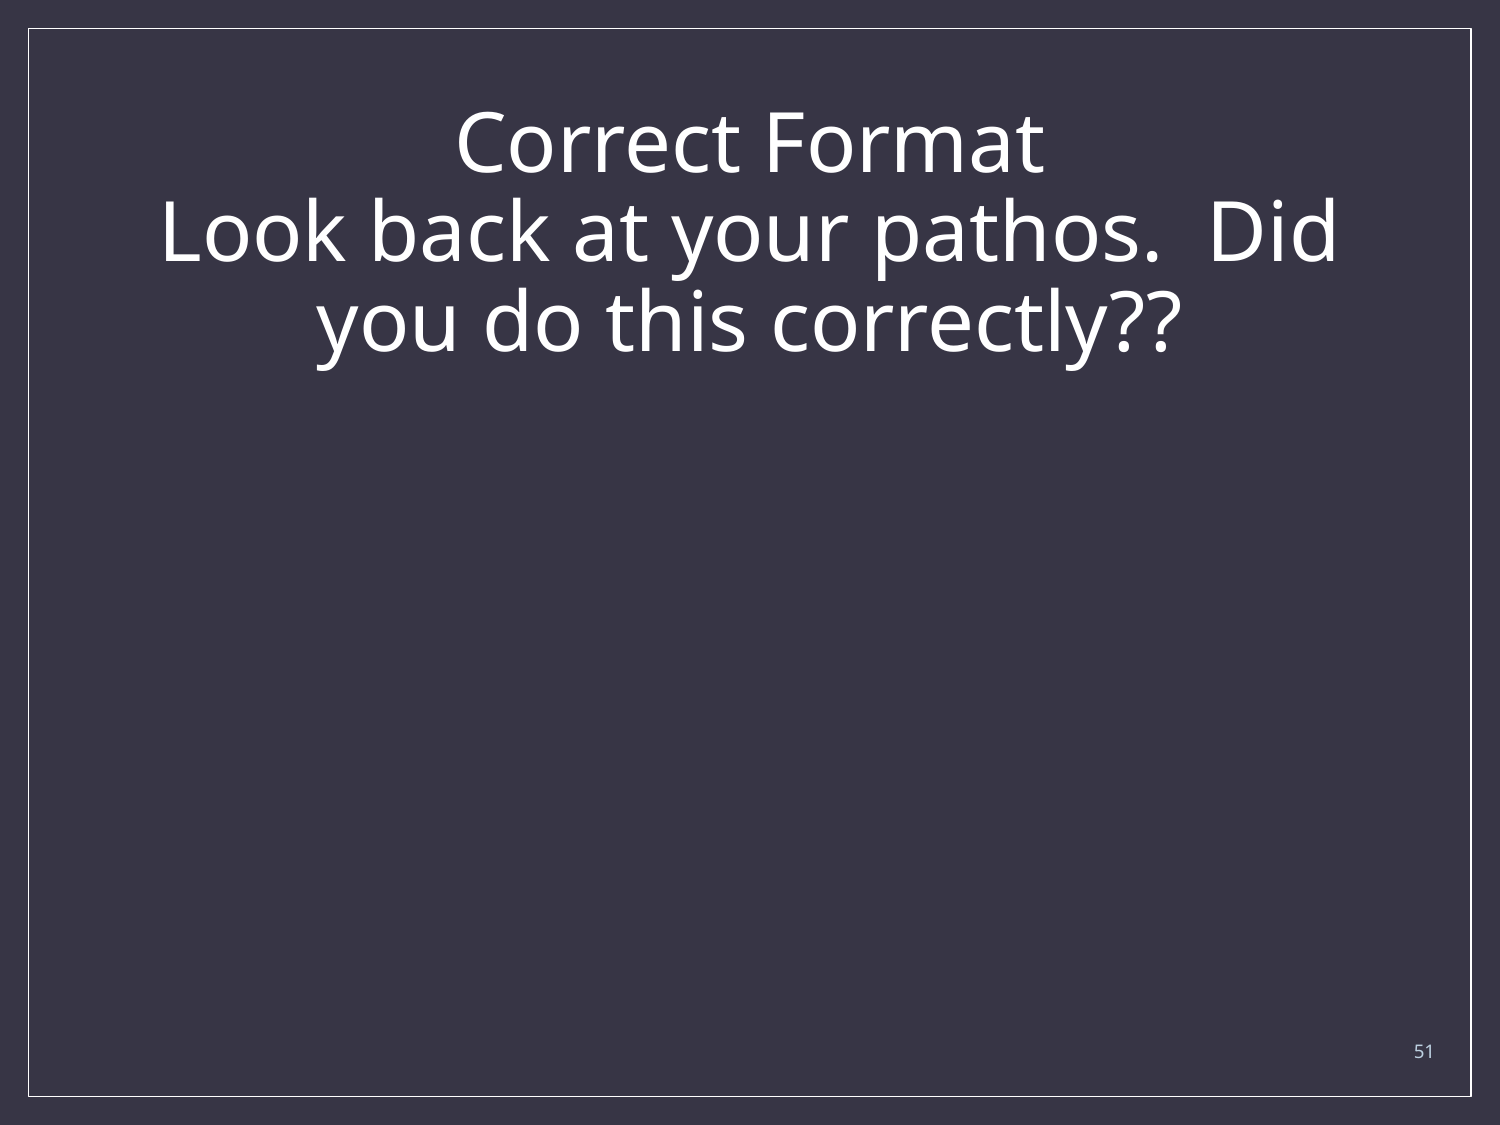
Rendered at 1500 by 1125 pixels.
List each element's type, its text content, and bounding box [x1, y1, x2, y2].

title Correct Format Look back at your pathos. Did you do this correctly?? [75, 69, 1425, 400]
slide_number 51 [1270, 1027, 1451, 1073]
